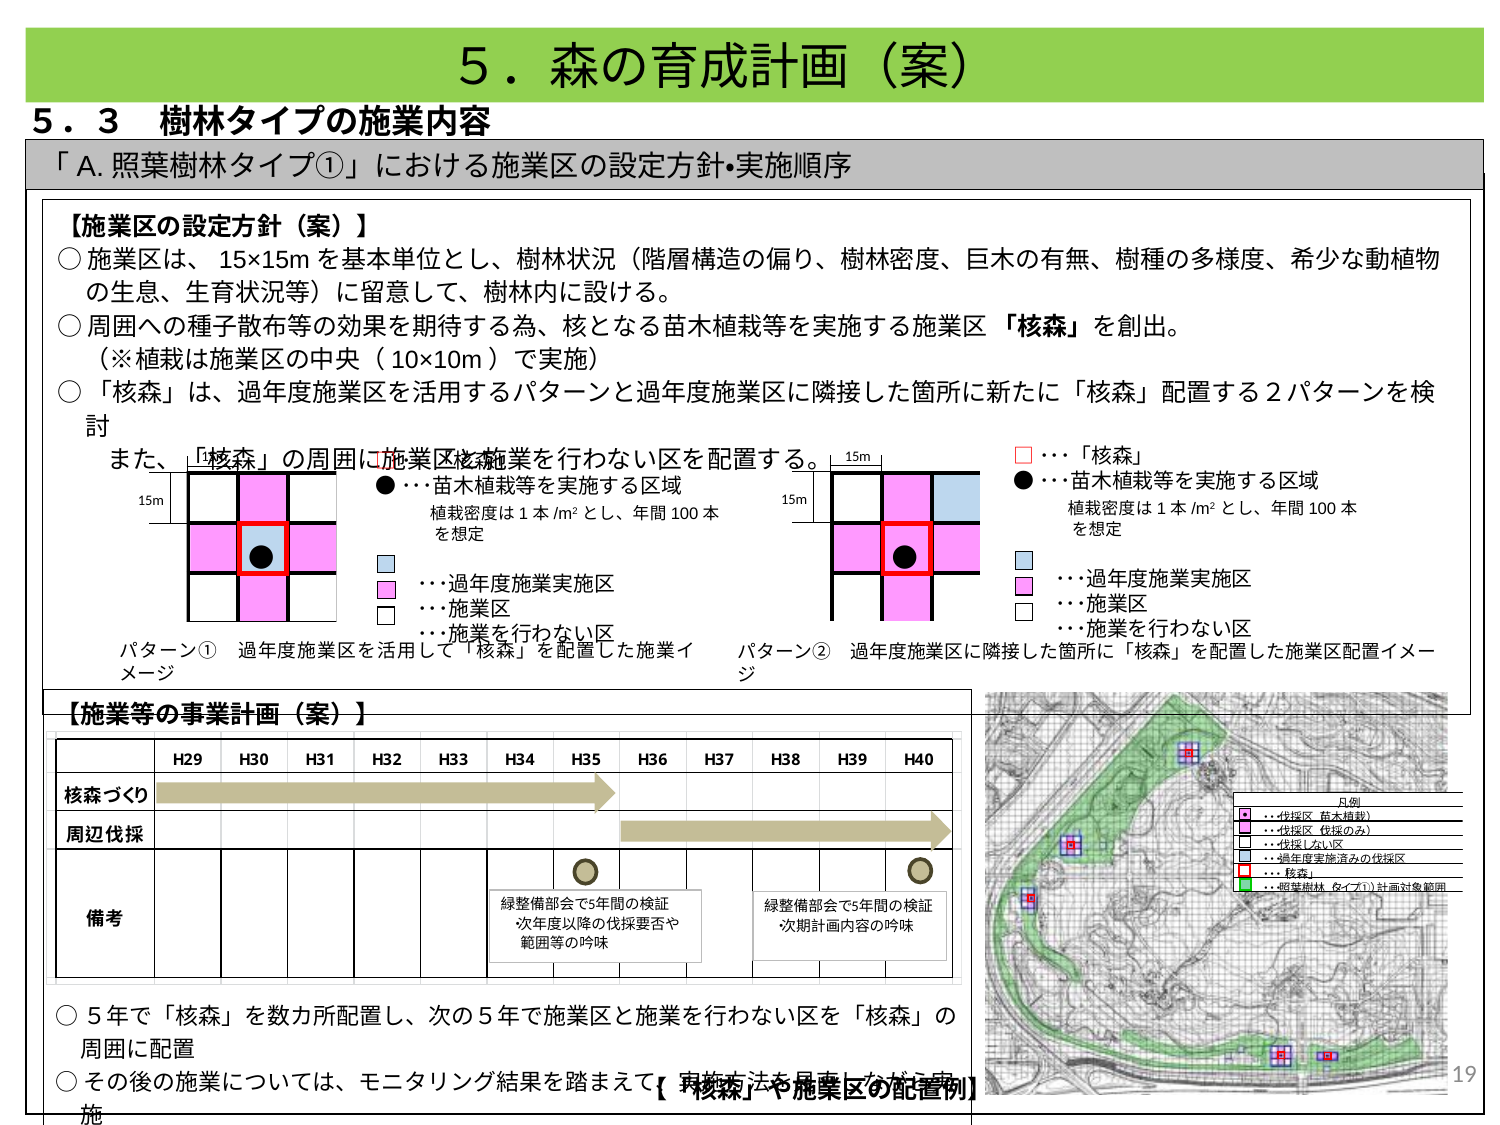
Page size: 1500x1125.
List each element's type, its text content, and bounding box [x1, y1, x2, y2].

text_box 【施業等の事業計画（案）】 ○５年で「核森」を数カ所配置し、次の５年で施業区と施業を行わない区を「核森」の周囲に配置 ○その後の施業については、モニタリング結果を踏まえて、実施方法を見直しながら実施 [43, 1115, 972, 1125]
picture [45, 731, 963, 986]
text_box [119, 447, 720, 670]
text_box 【「核森」や施業区の配置例】 [628, 1065, 1008, 1111]
text_box [25, 173, 1485, 1115]
text_box 「A.照葉樹林タイプ①」における施業区の設定方針・実施順序 [25, 139, 1484, 190]
slide_number 18 [1402, 1043, 1492, 1103]
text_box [737, 442, 1437, 685]
text_box ５．３ 樹林タイプの施業内容 [11, 91, 571, 148]
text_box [1233, 792, 1464, 893]
picture [985, 692, 1448, 1095]
text_box ５．森の育成計画（案） [25, 27, 1484, 103]
